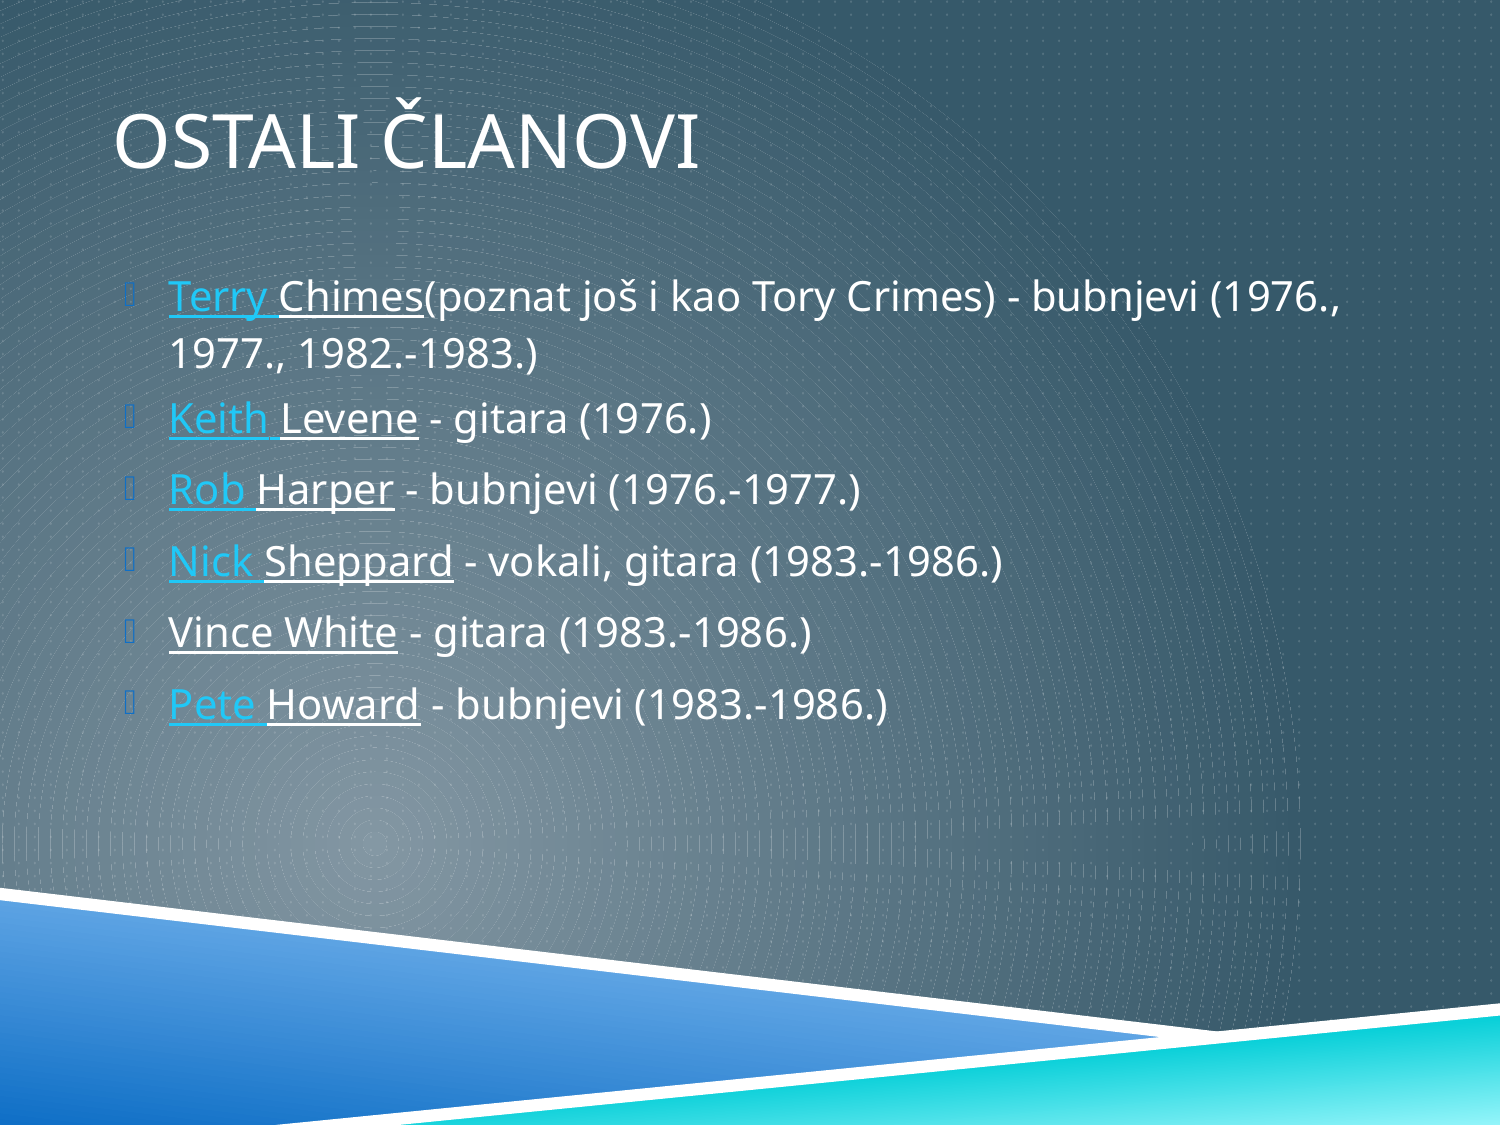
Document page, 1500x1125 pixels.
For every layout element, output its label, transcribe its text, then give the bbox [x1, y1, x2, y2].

title Ostali članovi [112, 45, 1388, 233]
list Terry Chimes(poznat još i kao Tory Crimes) - bubnjevi (1976., 1977., 1982.-1983.) Keith Levene - gitara (1976.) Rob Harper - bubnjevi (1976.-1977.) Nick Sheppard - vokali, gitara (1983.-1986.) Vince White - gitara (1983.-1986.) Pete Howard - bubnjevi (1983.-1986.) [112, 262, 1388, 875]
